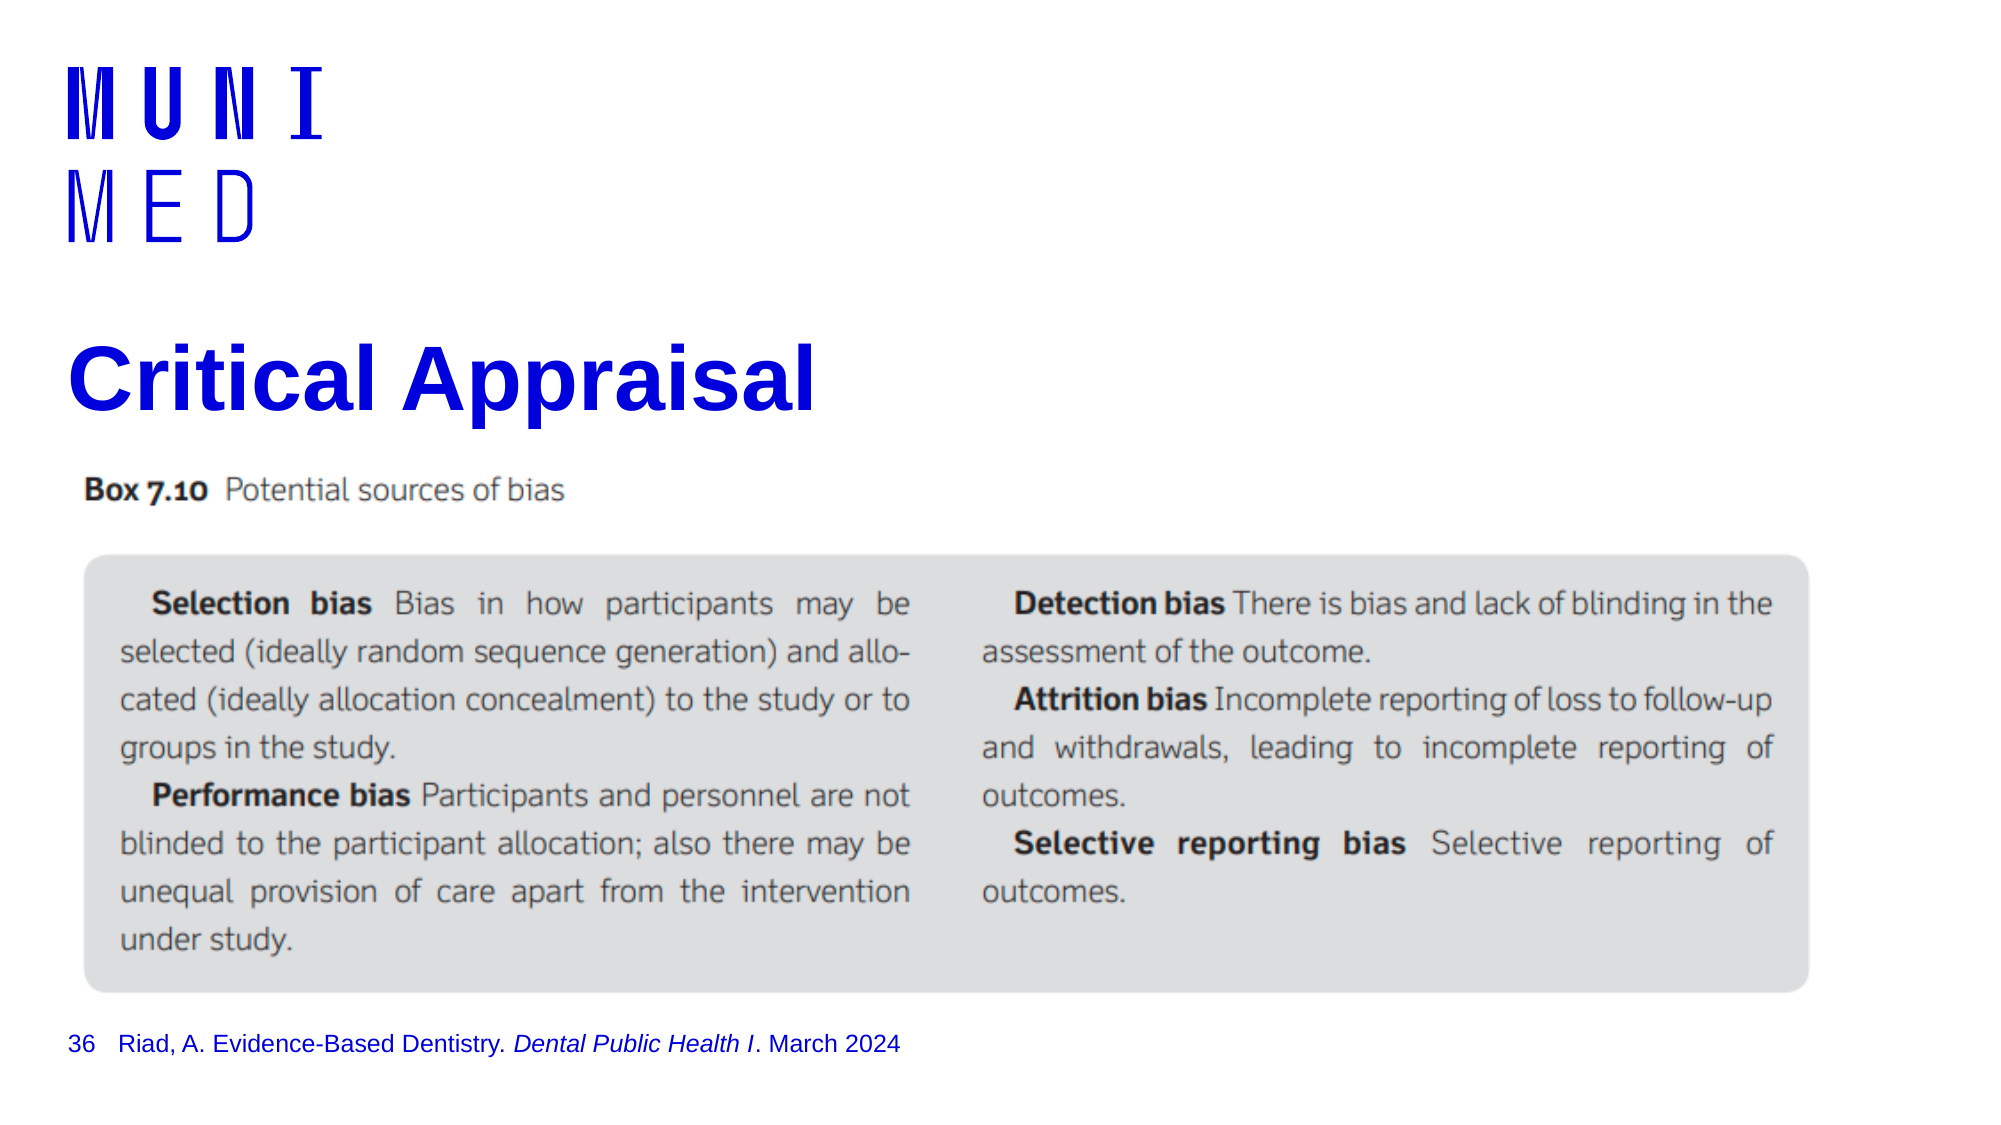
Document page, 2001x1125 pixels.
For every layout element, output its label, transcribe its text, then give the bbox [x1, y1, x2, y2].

title Critical Appraisal [67, 337, 1932, 452]
picture [67, 450, 1832, 1017]
footer Riad, A. Evidence-Based Dentistry. Dental Public Health I. March 2024 [118, 1027, 1418, 1063]
slide_number 36 [67, 1025, 110, 1063]
